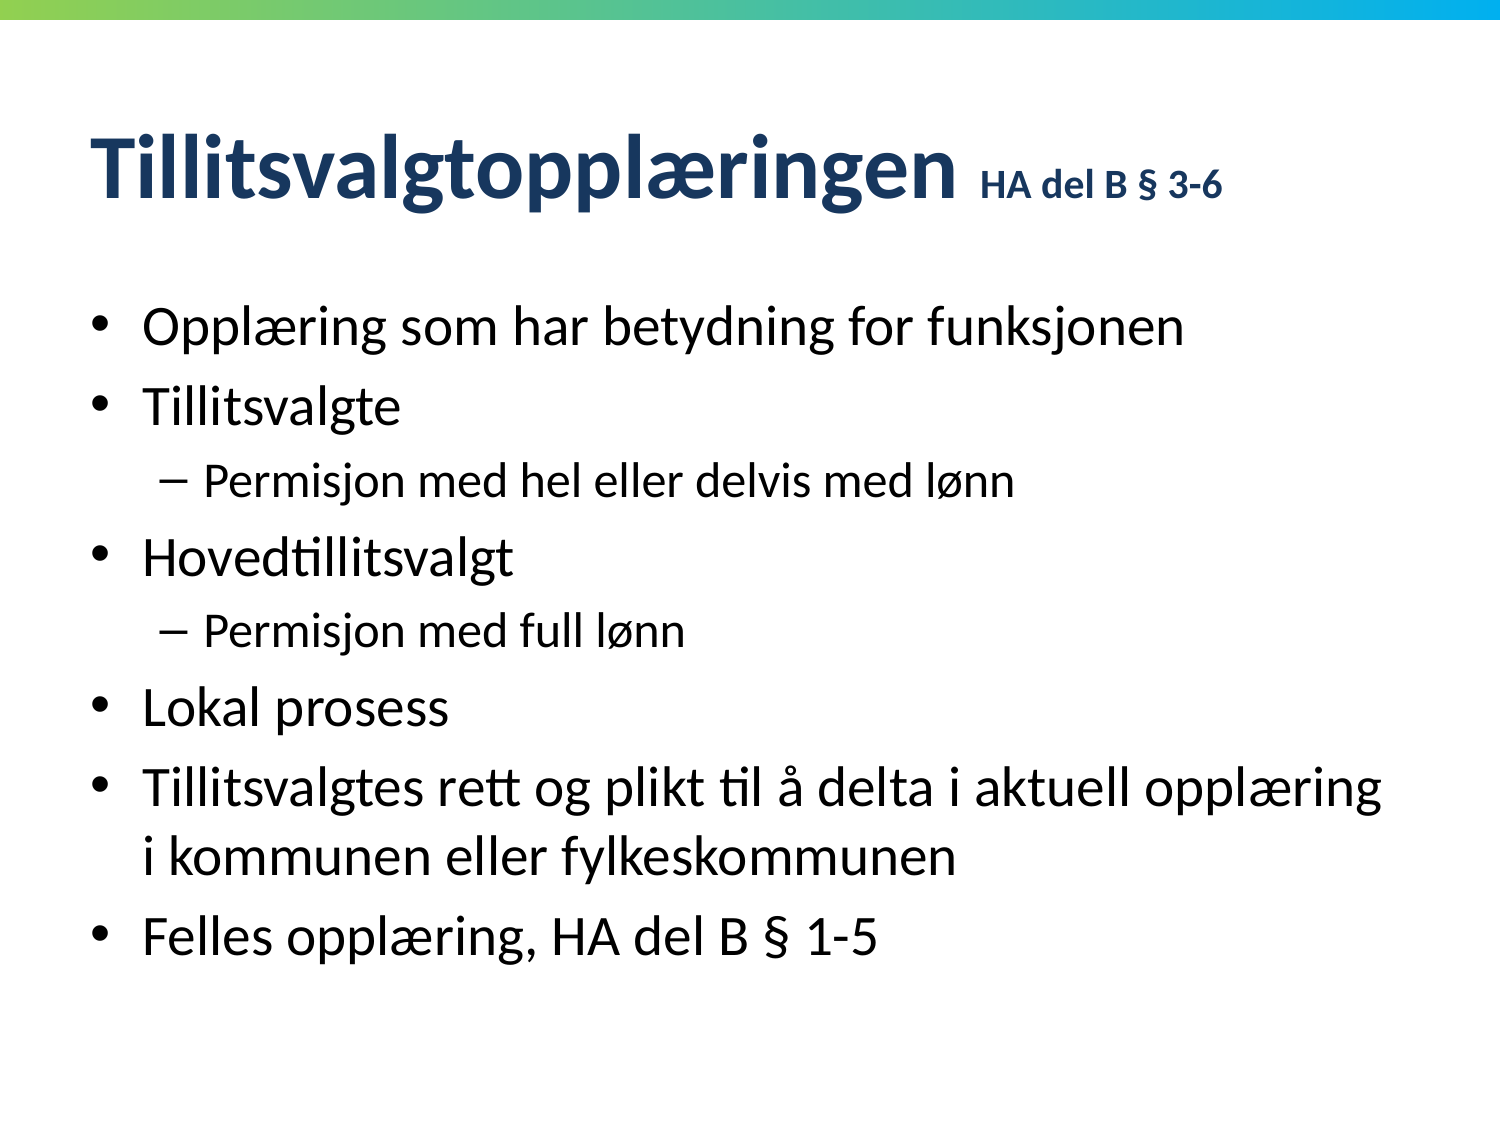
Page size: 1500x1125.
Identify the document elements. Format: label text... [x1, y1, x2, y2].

list Opplæring som har betydning for funksjonen Tillitsvalgte Permisjon med hel eller delvis med lønn Hovedtillitsvalgt Permisjon med full lønn Lokal prosess Tillitsvalgtes rett og plikt til å delta i aktuell opplæring i kommunen eller fylkeskommunen Felles opplæring, HA del B § 1-5 [75, 280, 1425, 976]
title Tillitsvalgtopplæringen HA del B § 3-6 [75, 67, 1425, 256]
